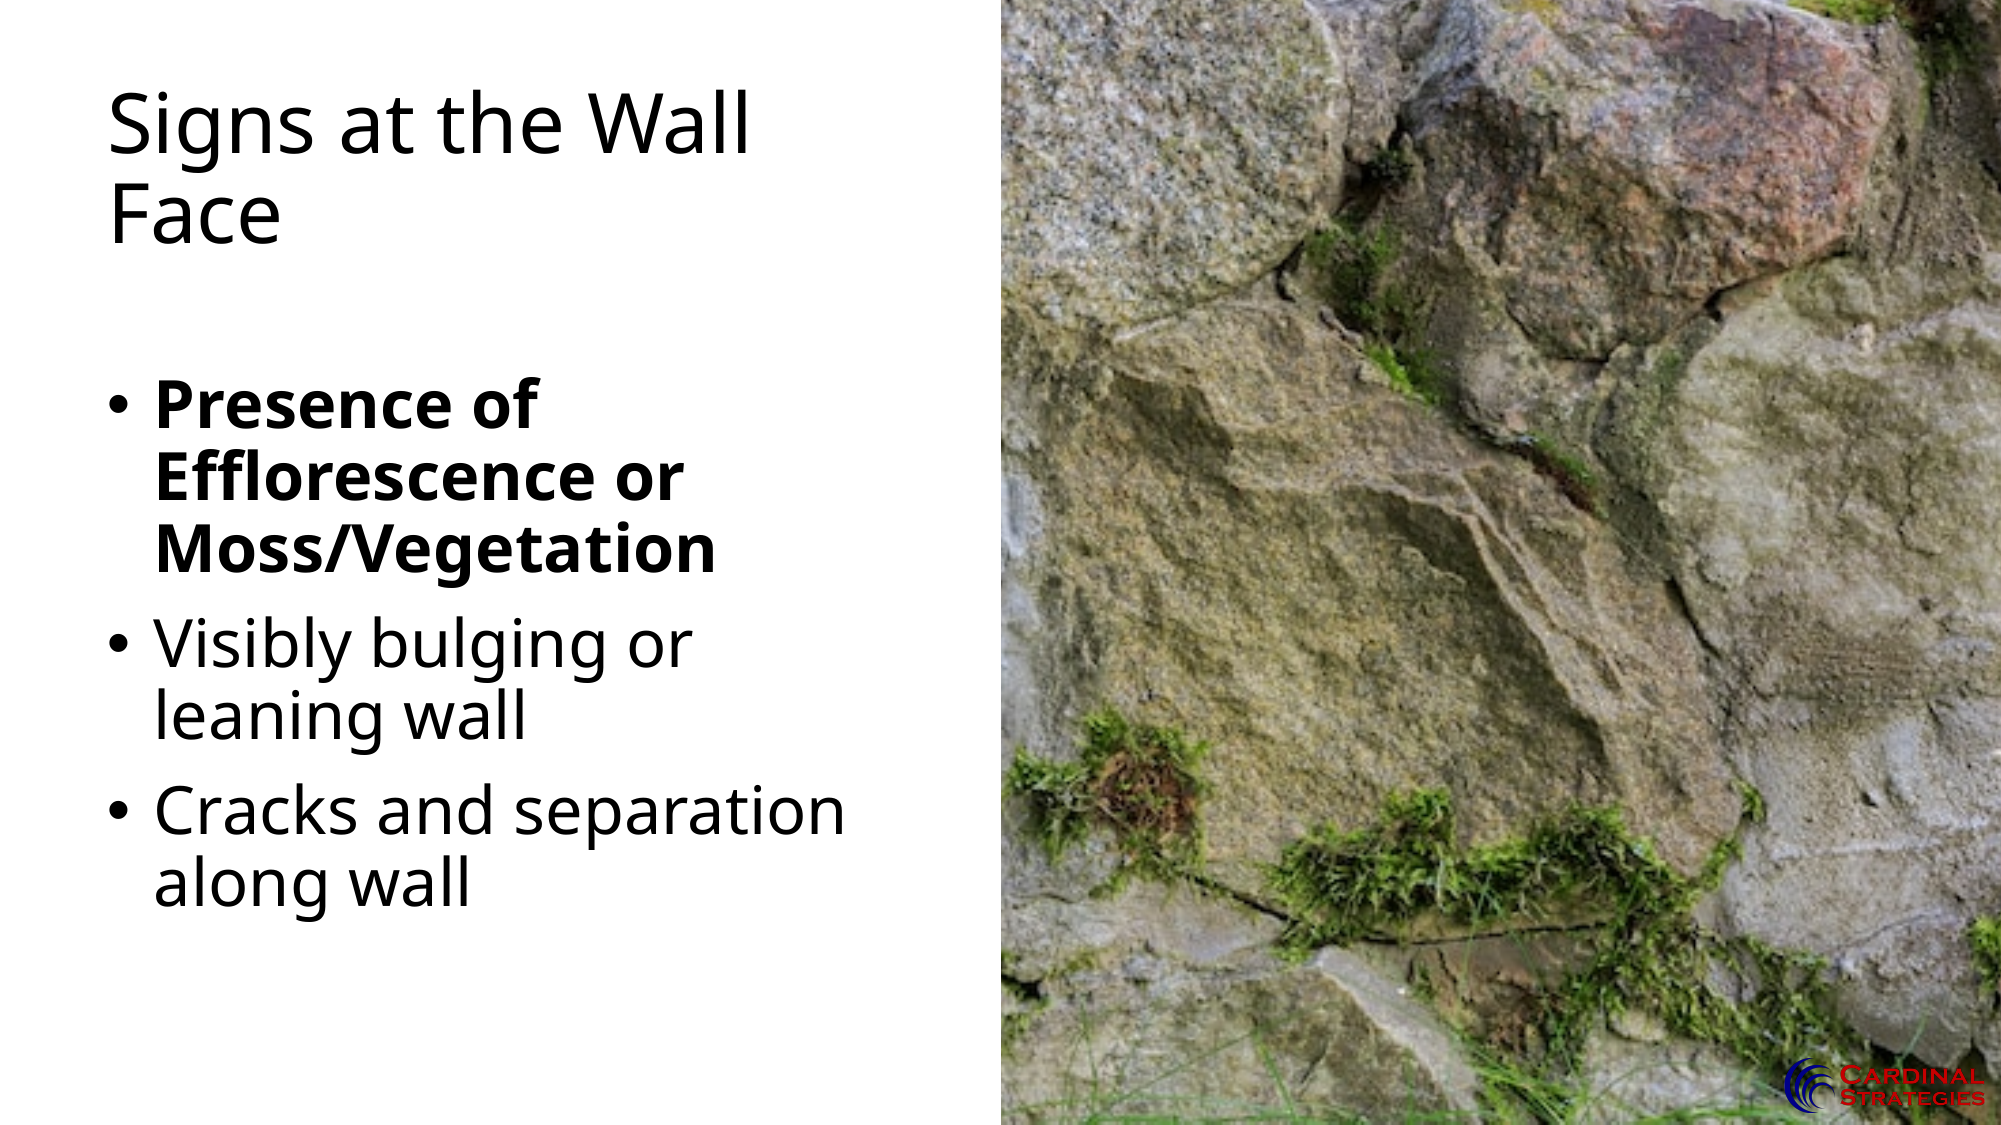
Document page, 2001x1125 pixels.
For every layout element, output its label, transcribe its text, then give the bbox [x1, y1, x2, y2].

text_box Presence of Efflorescence or Moss/Vegetation Visibly bulging or leaning wall Cracks and separation along wall [92, 363, 933, 929]
text_box Signs at the Wall Face [92, 75, 824, 268]
picture [1000, 0, 2001, 1125]
